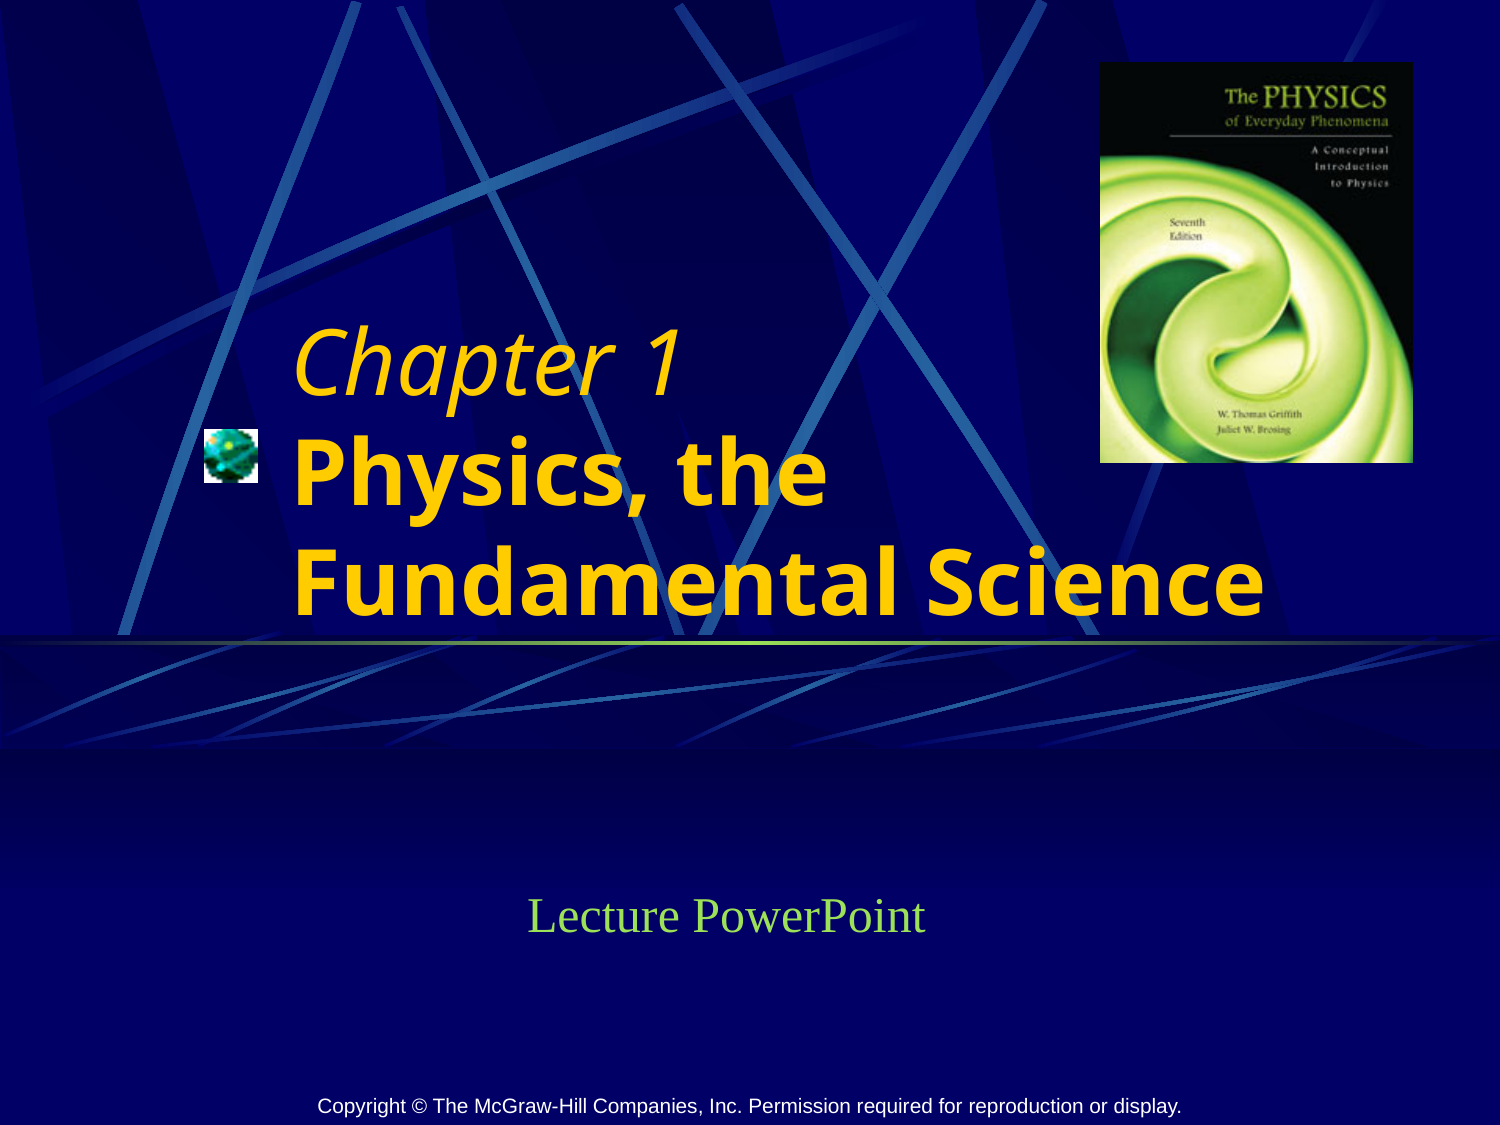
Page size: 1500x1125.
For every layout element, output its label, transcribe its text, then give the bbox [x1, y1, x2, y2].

title Chapter 1 Physics, the Fundamental Science [274, 312, 1463, 626]
picture [1099, 62, 1413, 463]
picture [204, 429, 258, 483]
text_box Copyright © The McGraw-Hill Companies, Inc. Permission required for reproduction or display. [0, 1085, 1500, 1125]
text_box Lecture PowerPoint [512, 874, 941, 950]
